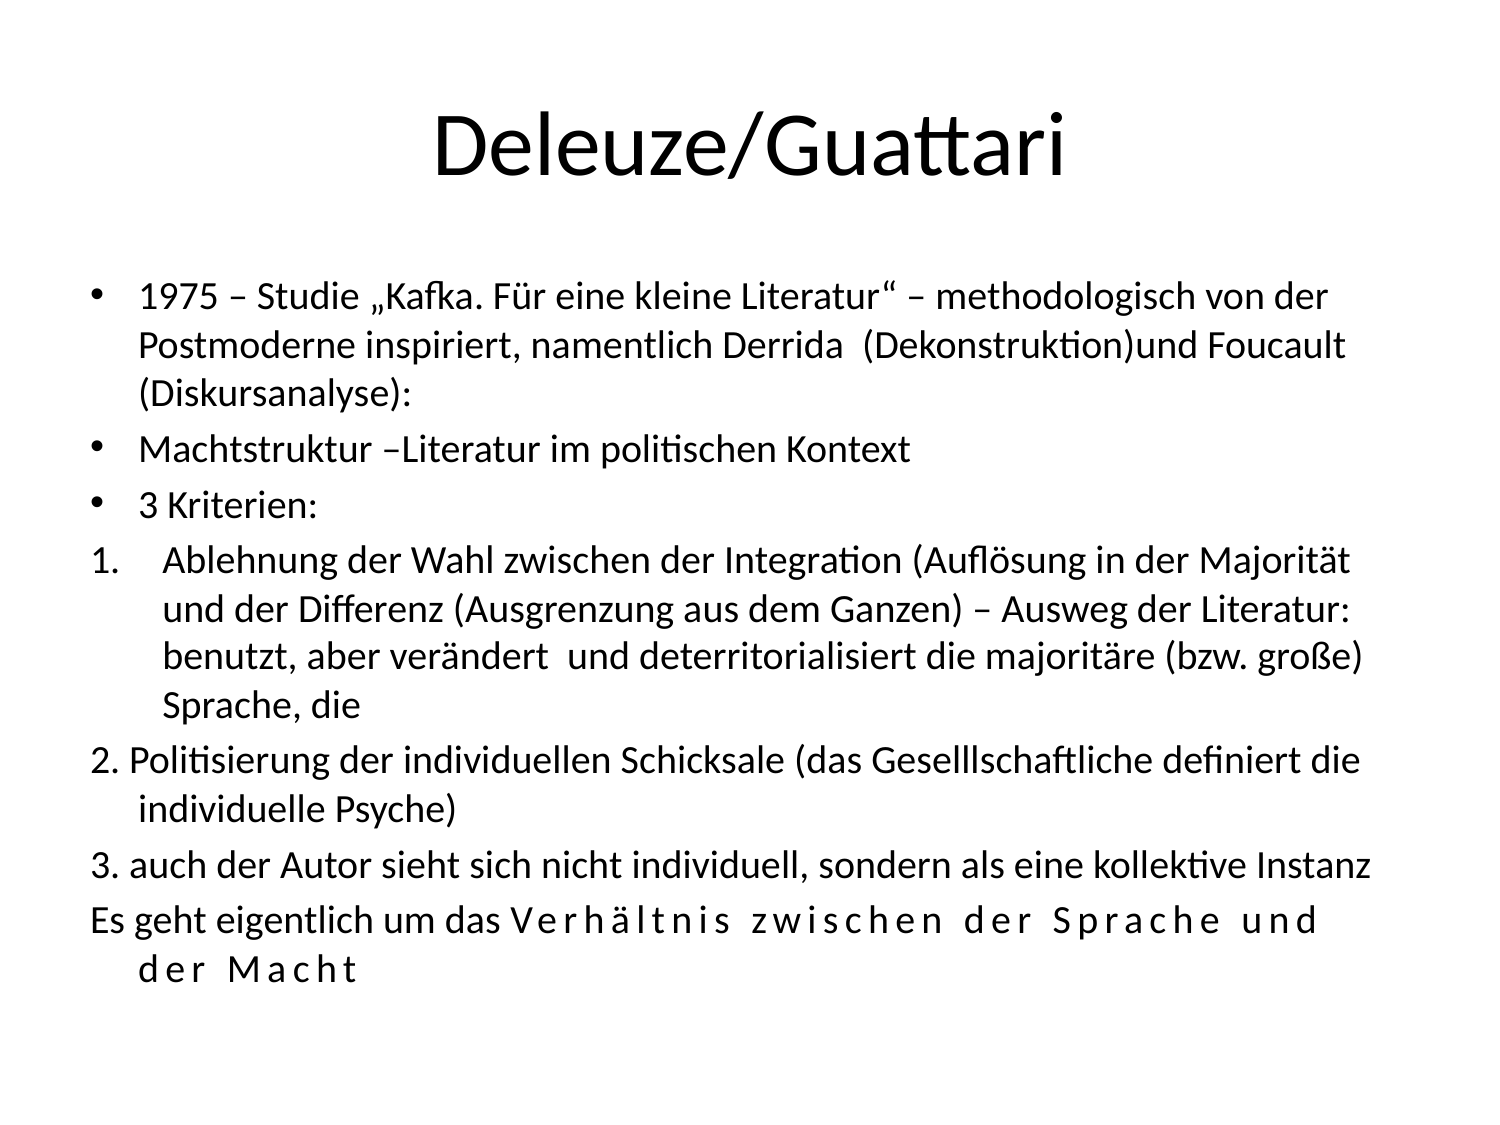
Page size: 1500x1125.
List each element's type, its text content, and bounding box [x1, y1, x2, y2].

title Deleuze/Guattari [75, 45, 1425, 233]
list 1975 – Studie „Kafka. Für eine kleine Literatur“ – methodologisch von der Postmoderne inspiriert, namentlich Derrida (Dekonstruktion)und Foucault (Diskursanalyse): Machtstruktur –Literatur im politischen Kontext 3 Kriterien: Ablehnung der Wahl zwischen der Integration (Auflösung in der Majorität und der Differenz (Ausgrenzung aus dem Ganzen) – Ausweg der Literatur: benutzt, aber verändert und deterritorialisiert die majoritäre (bzw. große) Sprache, die 2. Politisierung der individuellen Schicksale (das Geselllschaftliche definiert die individuelle Psyche) 3. auch der Autor sieht sich nicht individuell, sondern als eine kollektive Instanz Es geht eigentlich um das Verhältnis zwischen der Sprache und der Macht [75, 262, 1425, 1005]
